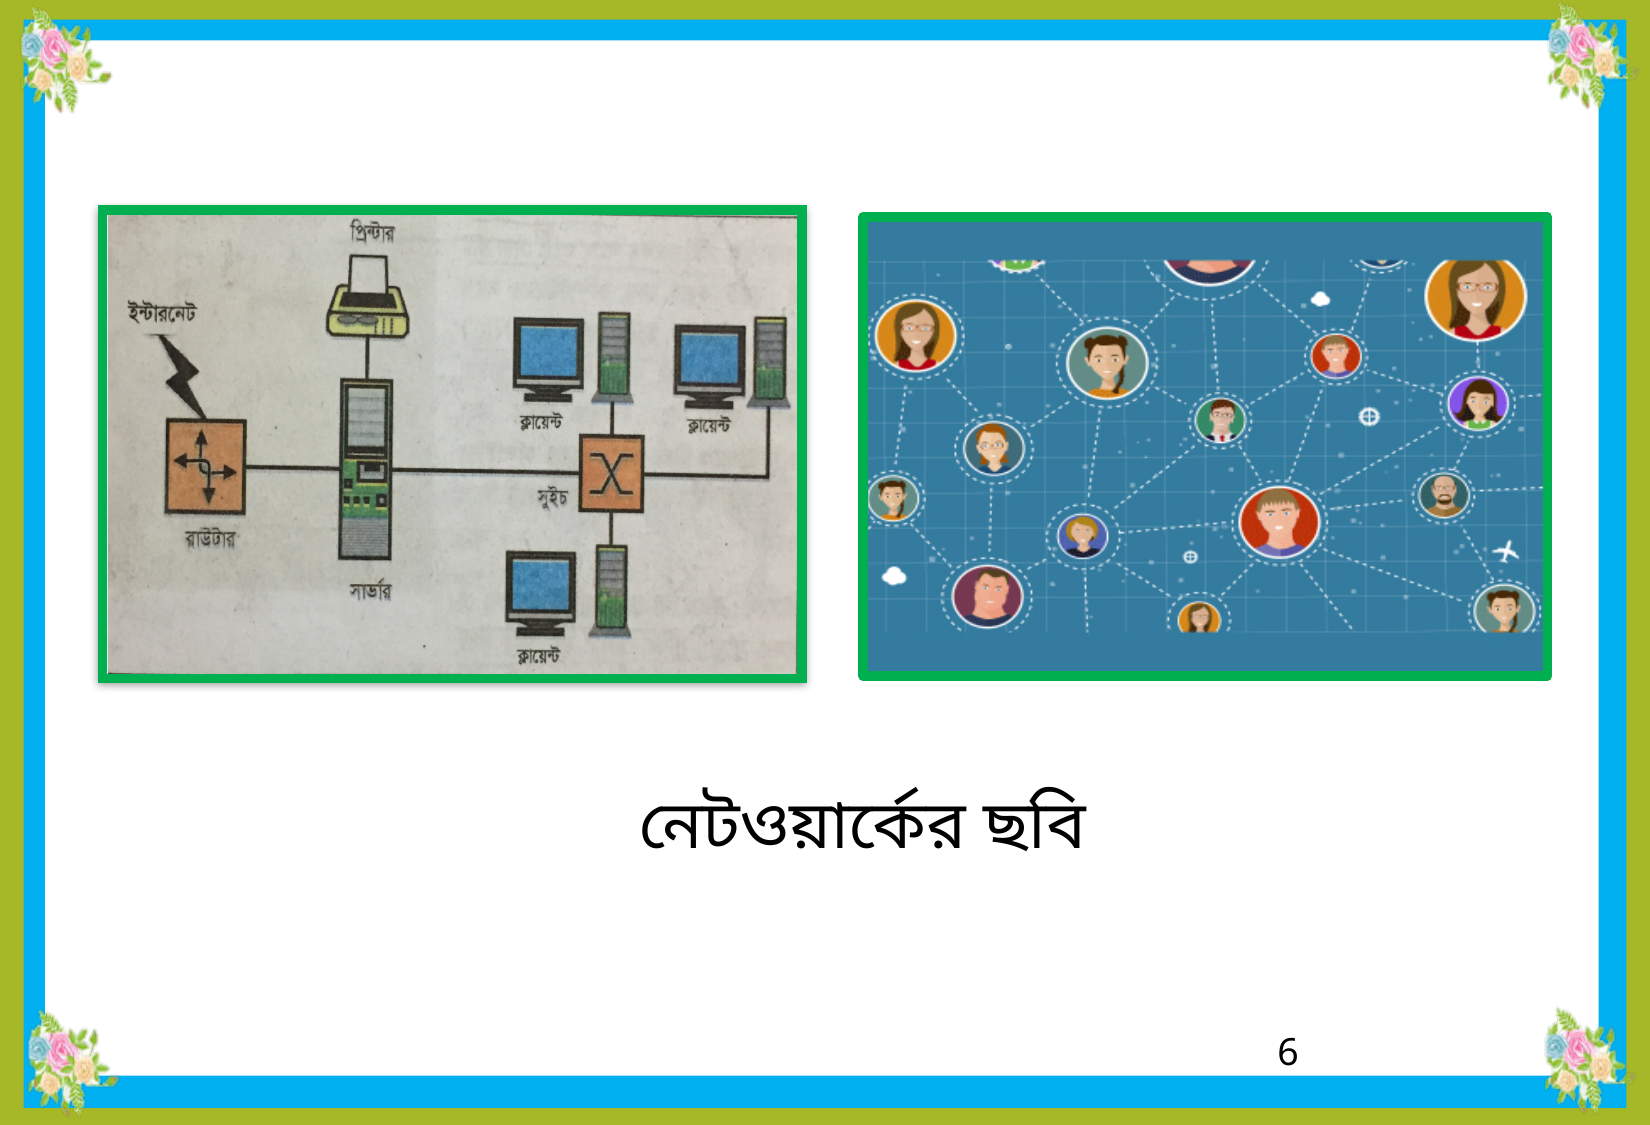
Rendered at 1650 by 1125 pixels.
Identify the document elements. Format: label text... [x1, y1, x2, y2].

text_box নেটওয়ার্কের ছবি [590, 774, 1136, 869]
picture [0, 940, 400, 1125]
picture [0, 0, 797, 790]
picture [867, 221, 1543, 672]
slide_number 6 [1262, 1020, 1494, 1081]
picture [1509, 0, 1650, 182]
picture [1506, 938, 1650, 1125]
